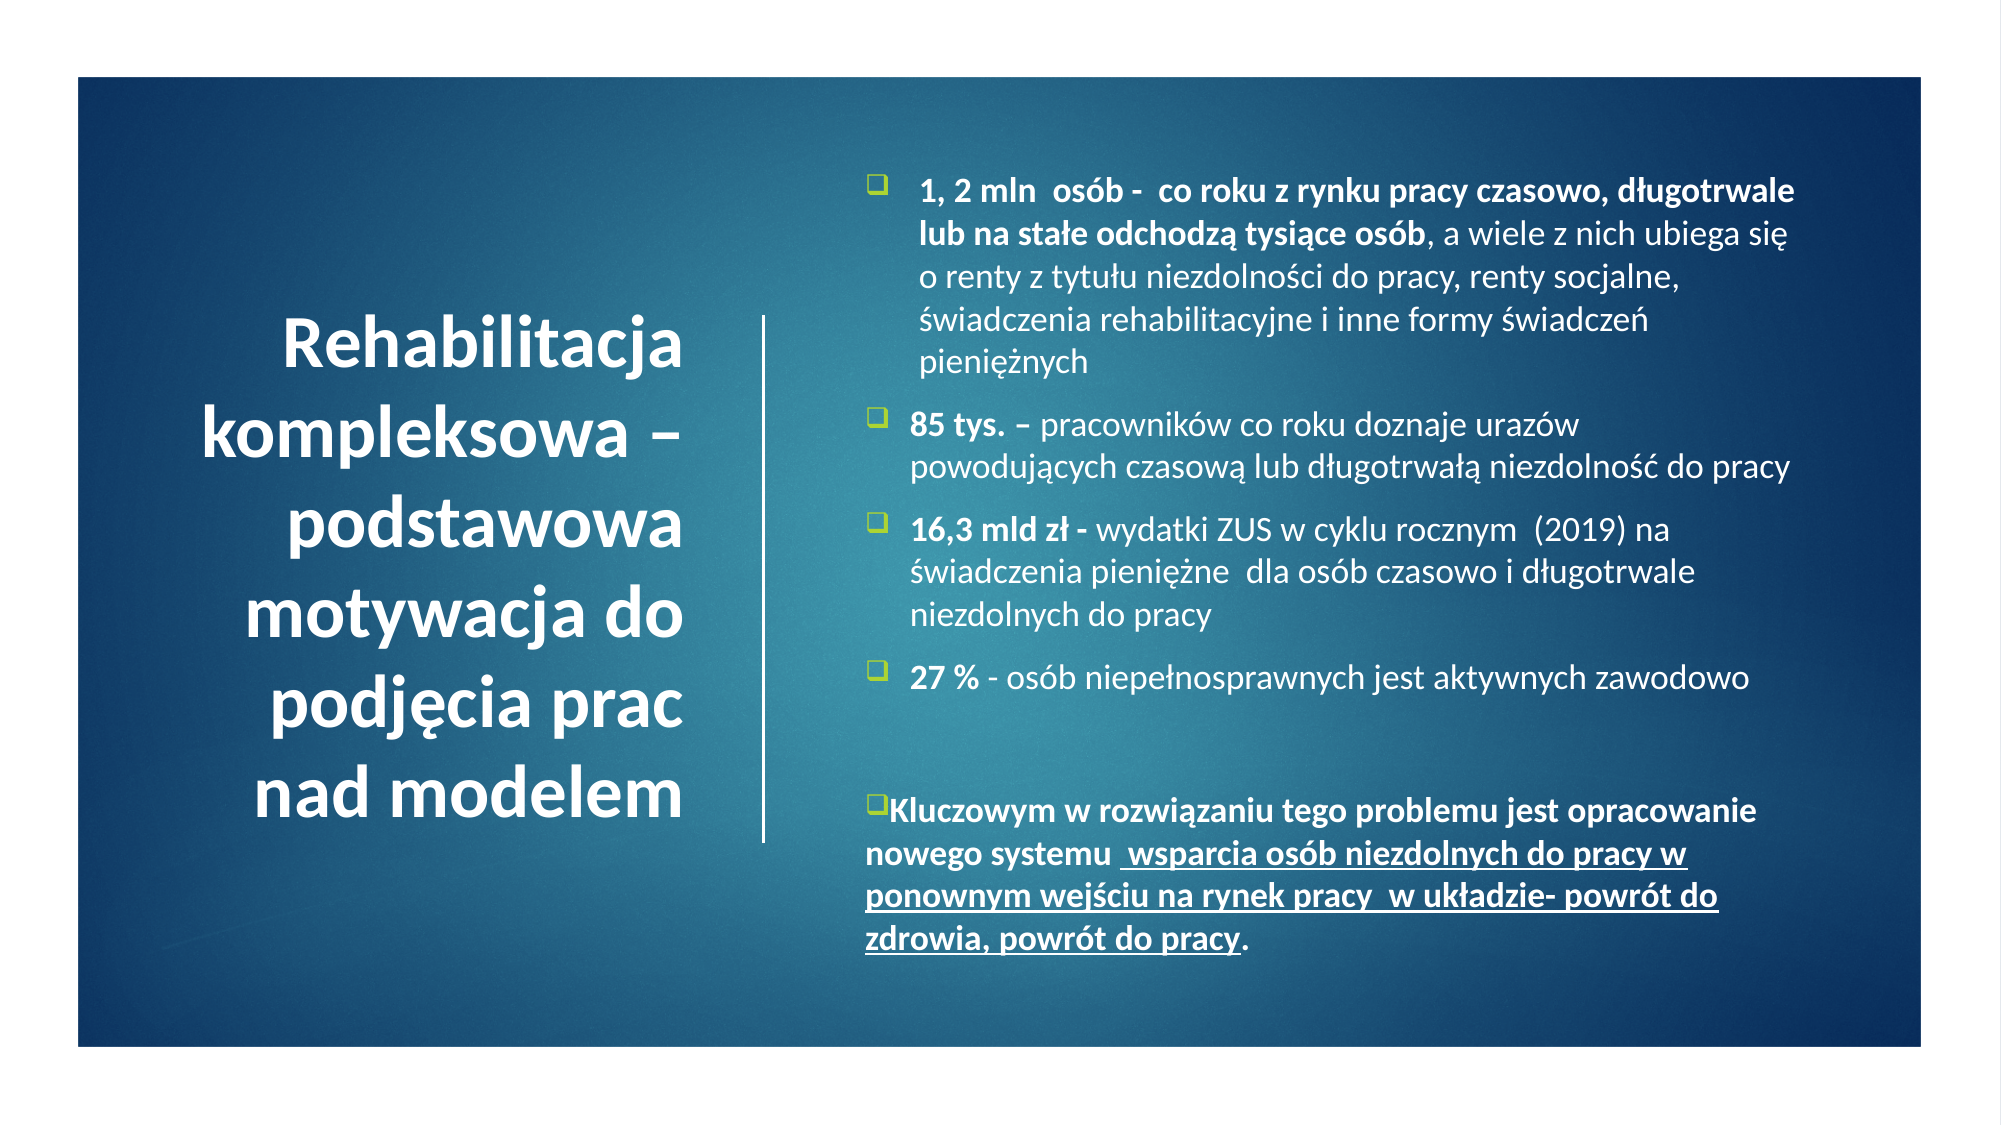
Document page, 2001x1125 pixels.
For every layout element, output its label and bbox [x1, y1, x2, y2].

text_box [0, 0, 2000, 1125]
